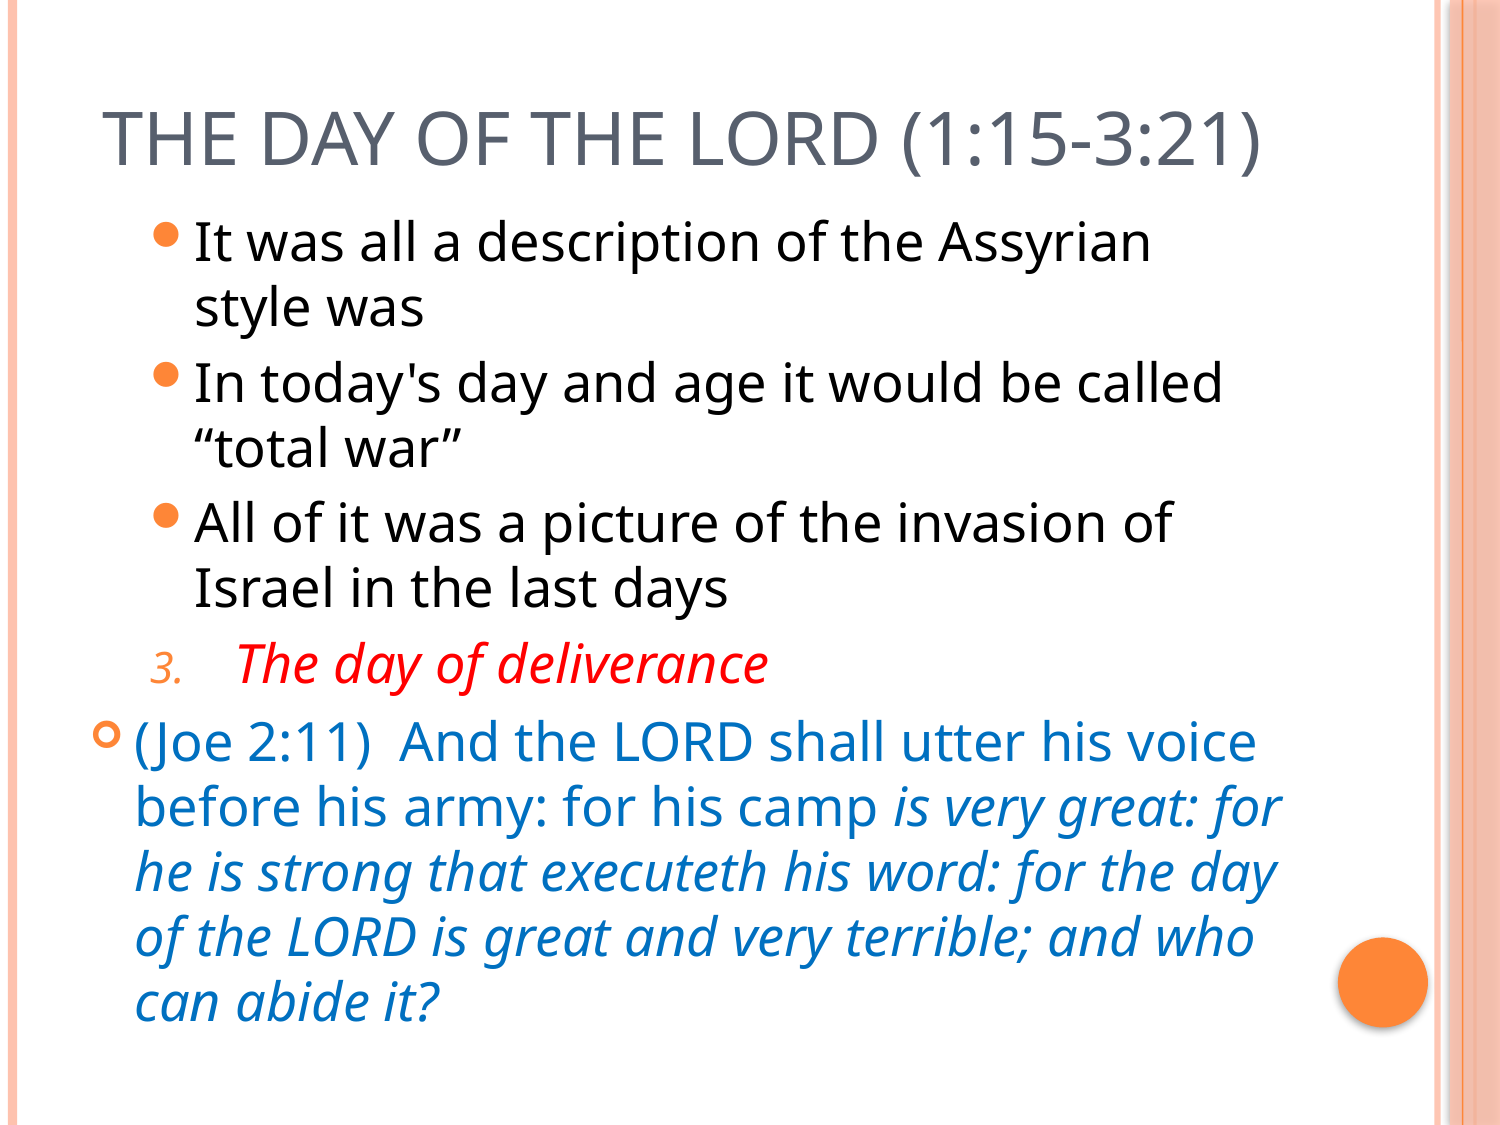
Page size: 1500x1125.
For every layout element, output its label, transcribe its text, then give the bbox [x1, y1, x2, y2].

list It was all a description of the Assyrian style was In today's day and age it would be called “total war” All of it was a picture of the invasion of Israel in the last days The day of deliverance (Joe 2:11) And the LORD shall utter his voice before his army: for his camp is very great: for he is strong that executeth his word: for the day of the LORD is great and very terrible; and who can abide it? [75, 200, 1300, 1100]
title The Day of the Lord (1:15-3:21) [87, 0, 1313, 188]
